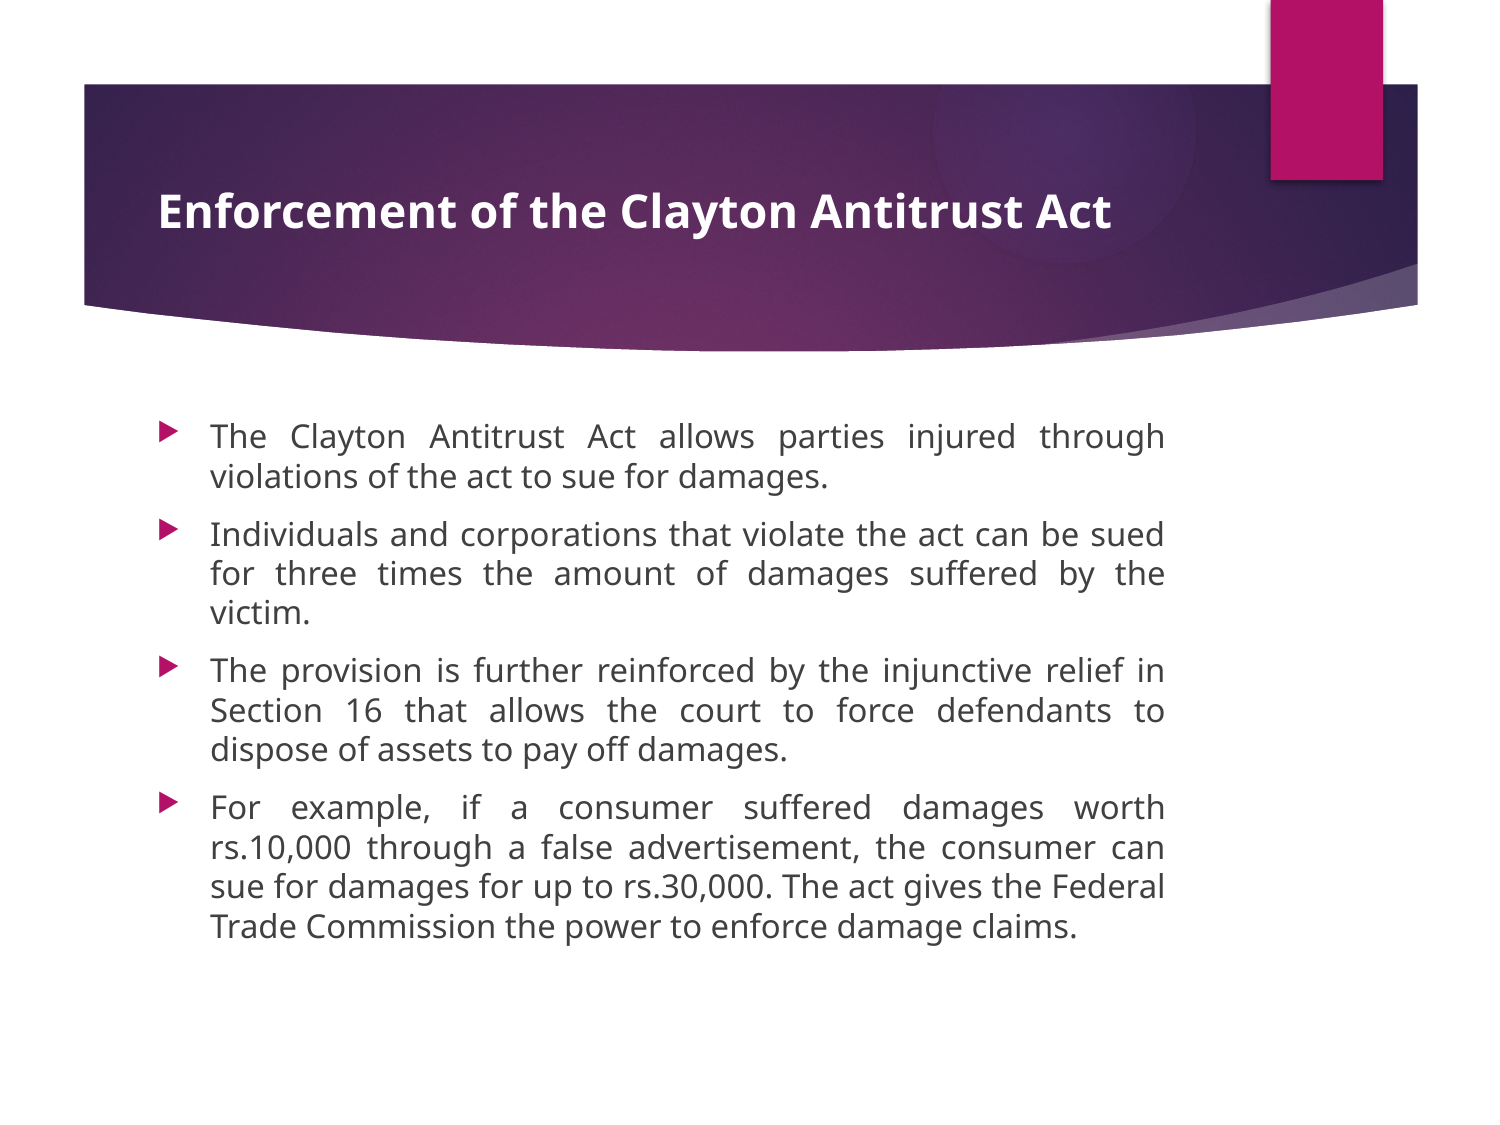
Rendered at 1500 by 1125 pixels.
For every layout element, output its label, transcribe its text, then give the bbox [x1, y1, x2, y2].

title Enforcement of the Clayton Antitrust Act [142, 152, 1183, 269]
list The Clayton Antitrust Act allows parties injured through violations of the act to sue for damages. Individuals and corporations that violate the act can be sued for three times the amount of damages suffered by the victim. The provision is further reinforced by the injunctive relief in Section 16 that allows the court to force defendants to dispose of assets to pay off damages. For example, if a consumer suffered damages worth rs.10,000 through a false advertisement, the consumer can sue for damages for up to rs.30,000. The act gives the Federal Trade Commission the power to enforce damage claims. [141, 408, 1183, 988]
